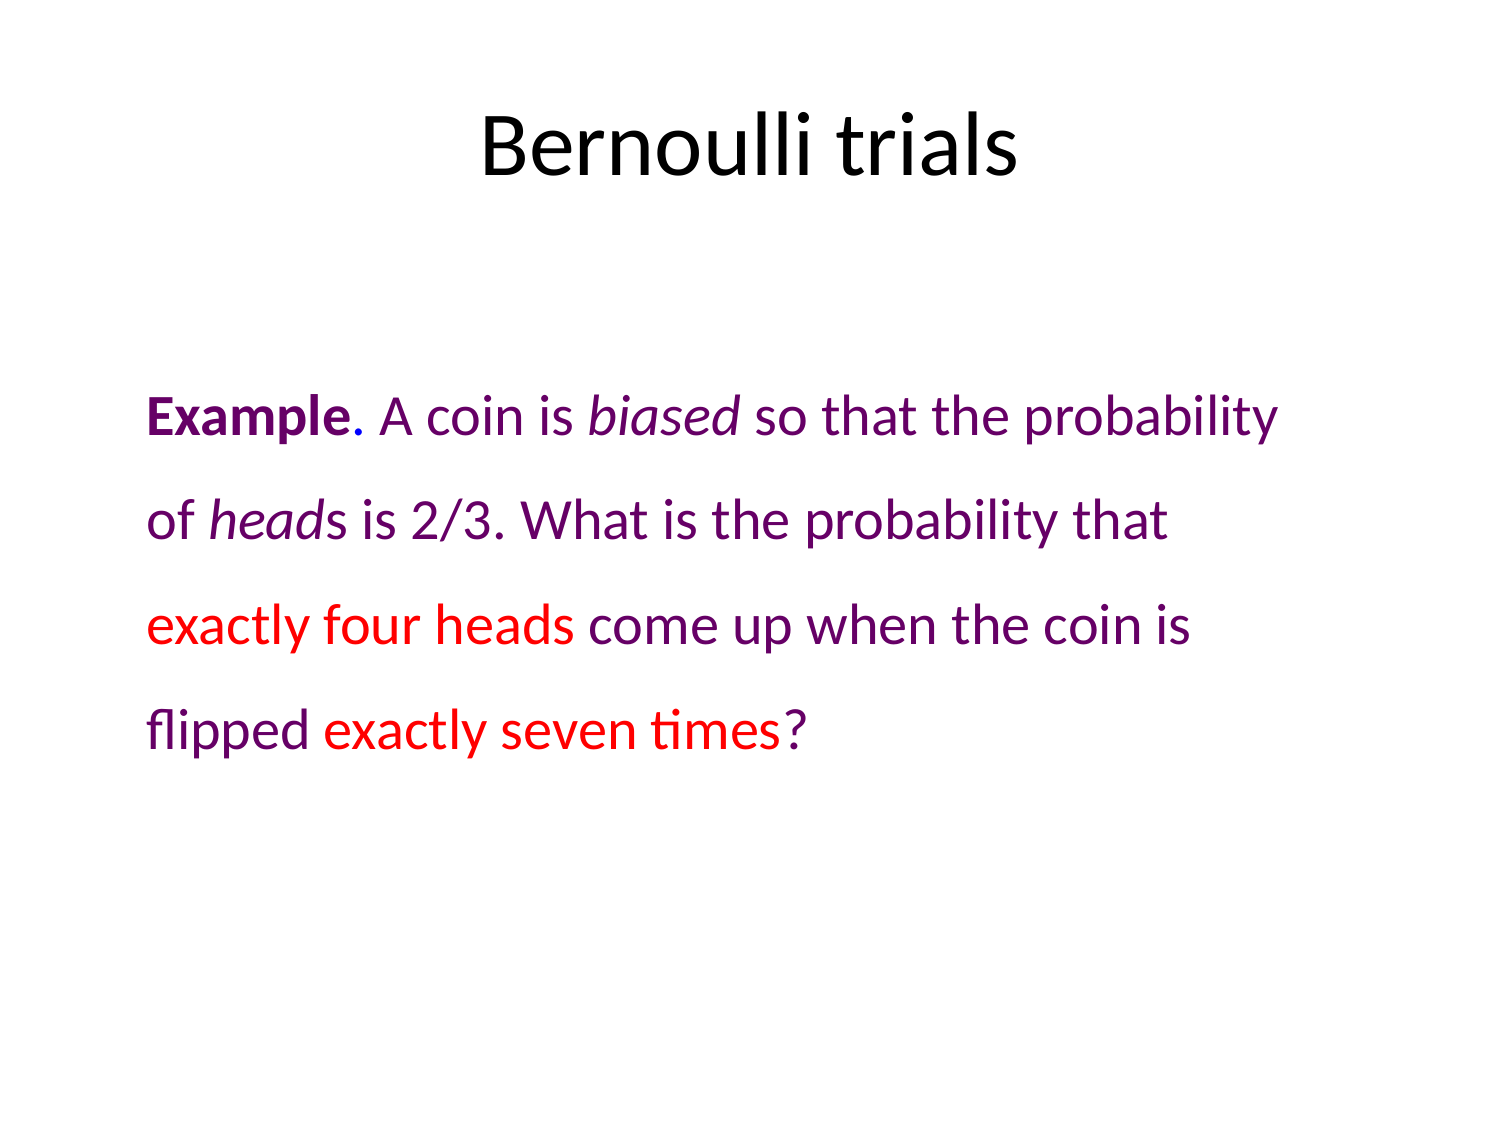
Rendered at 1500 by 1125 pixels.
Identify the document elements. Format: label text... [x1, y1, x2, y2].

list Example. A coin is biased so that the probability of heads is 2/3. What is the probability that exactly four heads come up when the coin is flipped exactly seven times? [75, 262, 1355, 1005]
title Bernoulli trials [75, 45, 1425, 233]
